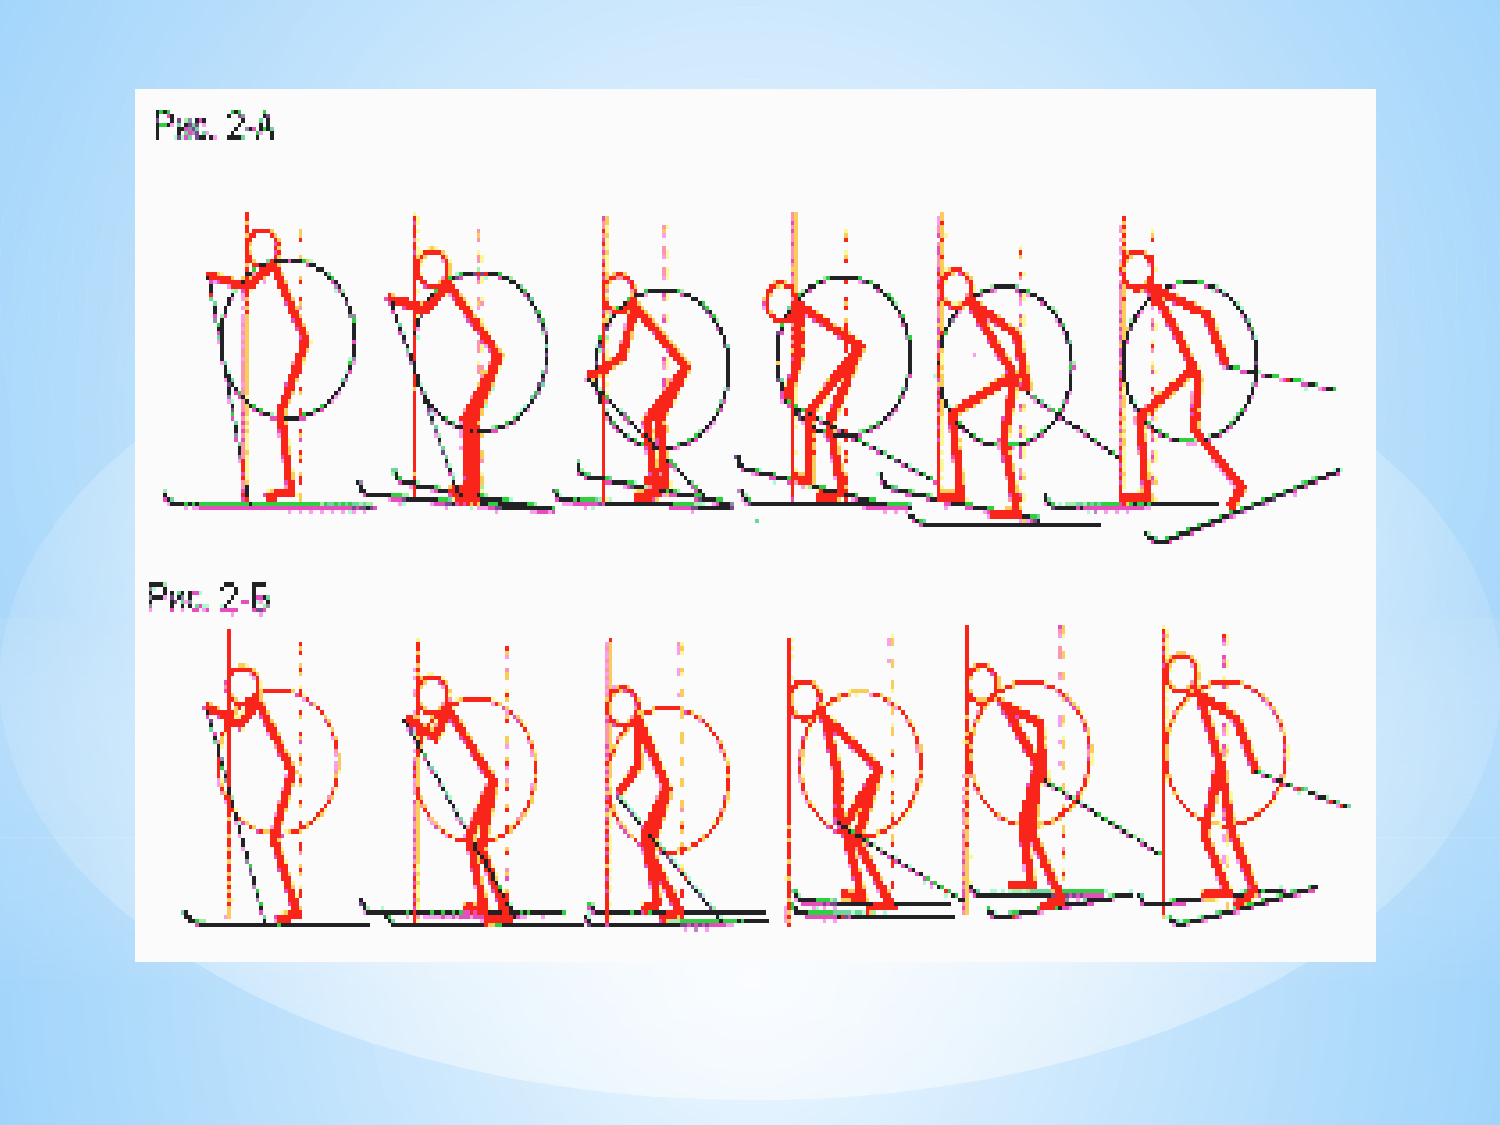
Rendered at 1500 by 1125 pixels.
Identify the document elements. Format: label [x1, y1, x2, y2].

picture [135, 89, 1377, 962]
